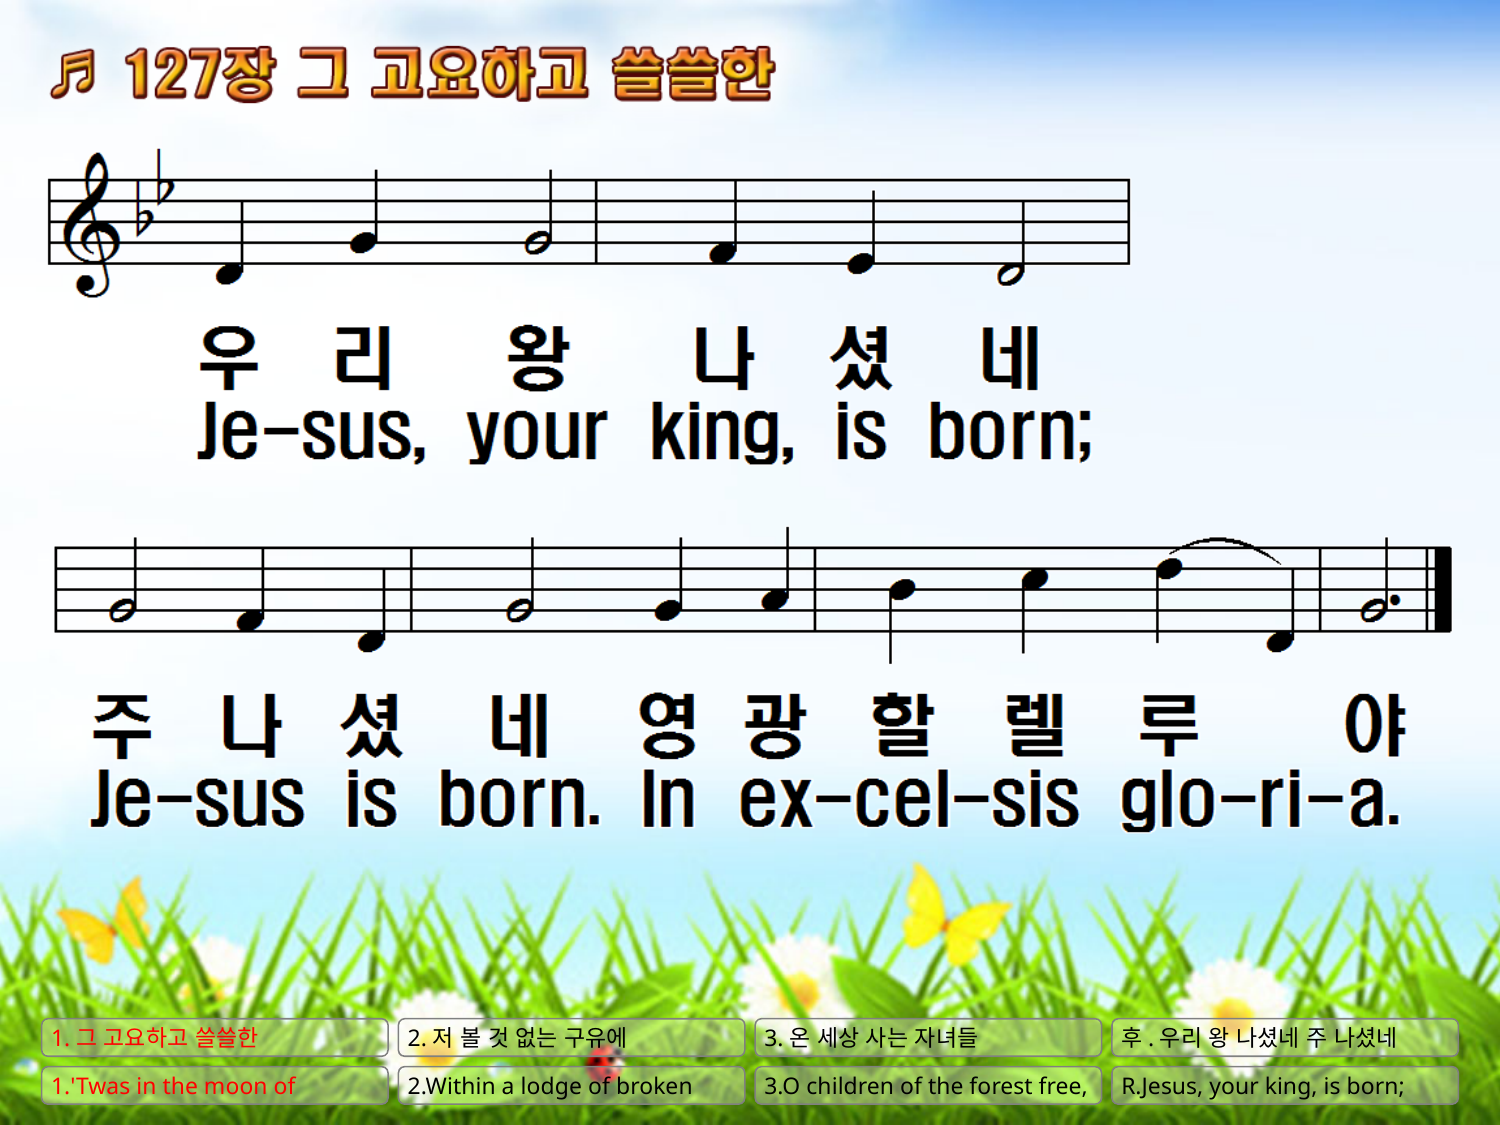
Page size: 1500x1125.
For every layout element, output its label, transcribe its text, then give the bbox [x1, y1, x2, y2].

text_box R.Jesus, your king, is born; [1111, 1066, 1459, 1105]
text_box 2.Within a lodge of broken [398, 1066, 745, 1105]
text_box 1.그 고요하고 쓸쓸한 [41, 1018, 389, 1057]
text_box 1.'Twas in the moon of [41, 1066, 389, 1105]
text_box 3.온 세상 사는 자녀들 [755, 1018, 1102, 1057]
picture [0, 0, 1500, 1125]
text_box 3.O children of the forest free, [755, 1066, 1102, 1105]
text_box 2.저 볼 것 없는 구유에 [398, 1018, 745, 1057]
text_box 후.우리 왕 나셨네 주 나셨네 [1111, 1018, 1459, 1057]
